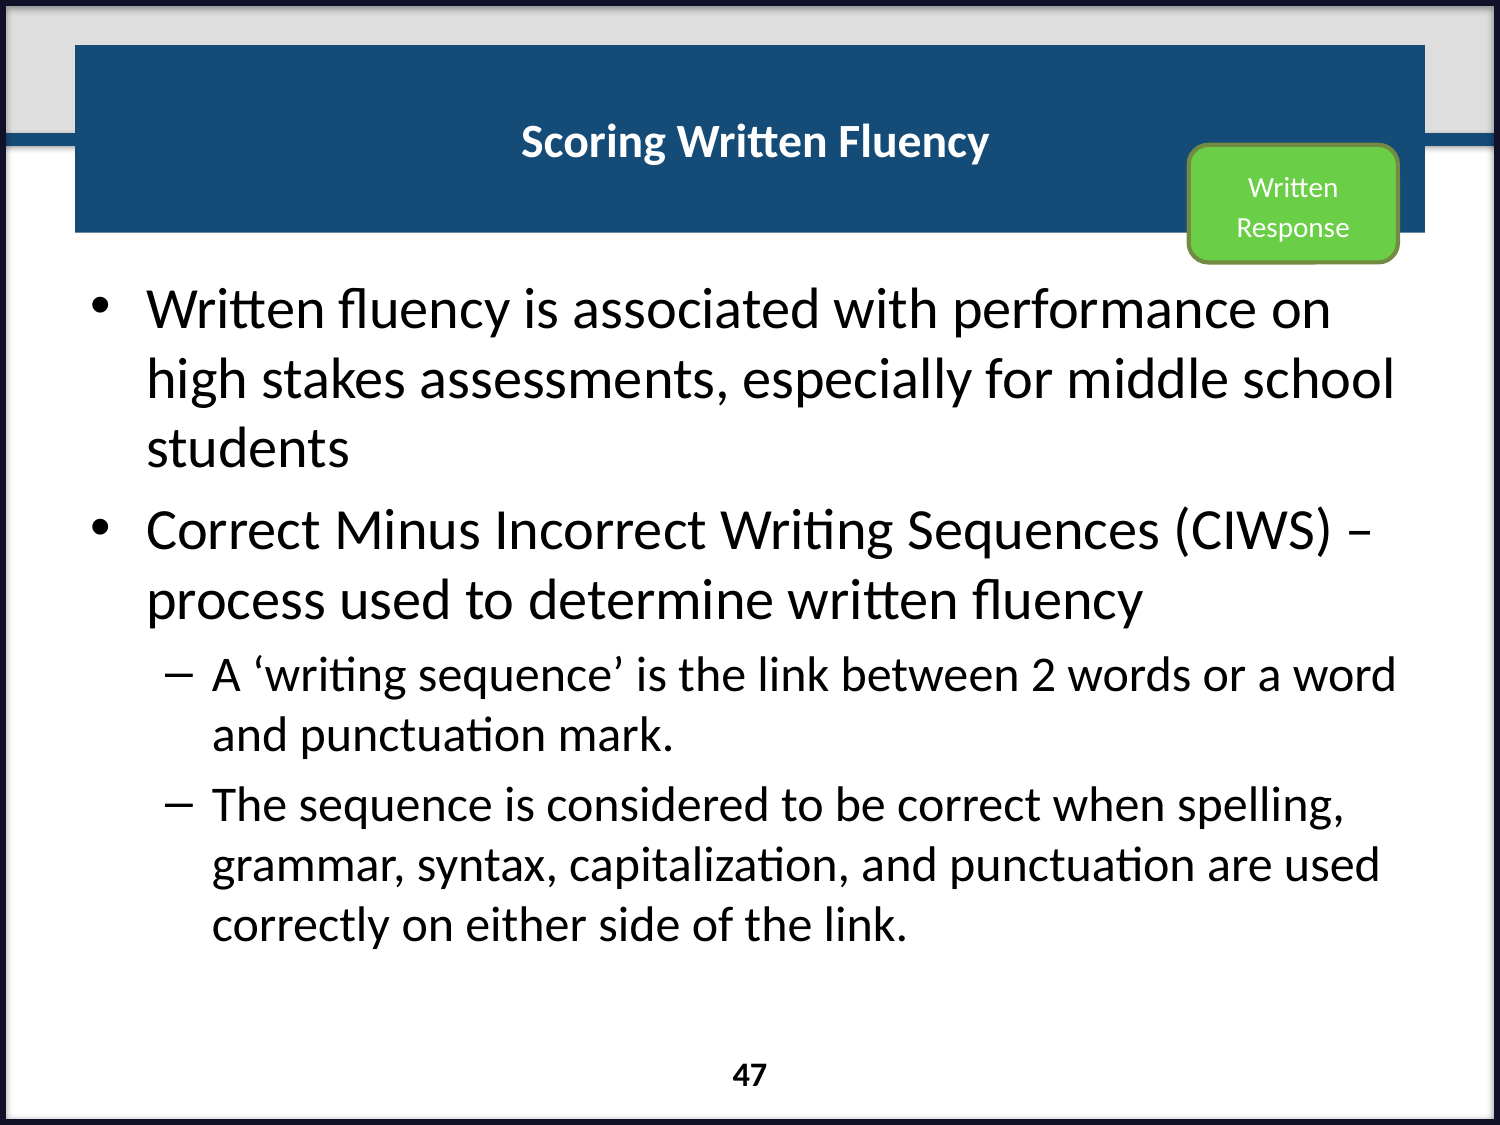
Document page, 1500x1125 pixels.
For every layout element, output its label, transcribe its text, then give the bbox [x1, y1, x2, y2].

text_box Written Response [1186, 142, 1401, 265]
slide_number 47 [575, 1042, 925, 1103]
title Scoring Written Fluency [75, 45, 1425, 233]
list Written fluency is associated with performance on high stakes assessments, especially for middle school students Correct Minus Incorrect Writing Sequences (CIWS) – process used to determine written fluency A ‘writing sequence’ is the link between 2 words or a word and punctuation mark. The sequence is considered to be correct when spelling, grammar, syntax, capitalization, and punctuation are used correctly on either side of the link. [75, 262, 1425, 1005]
